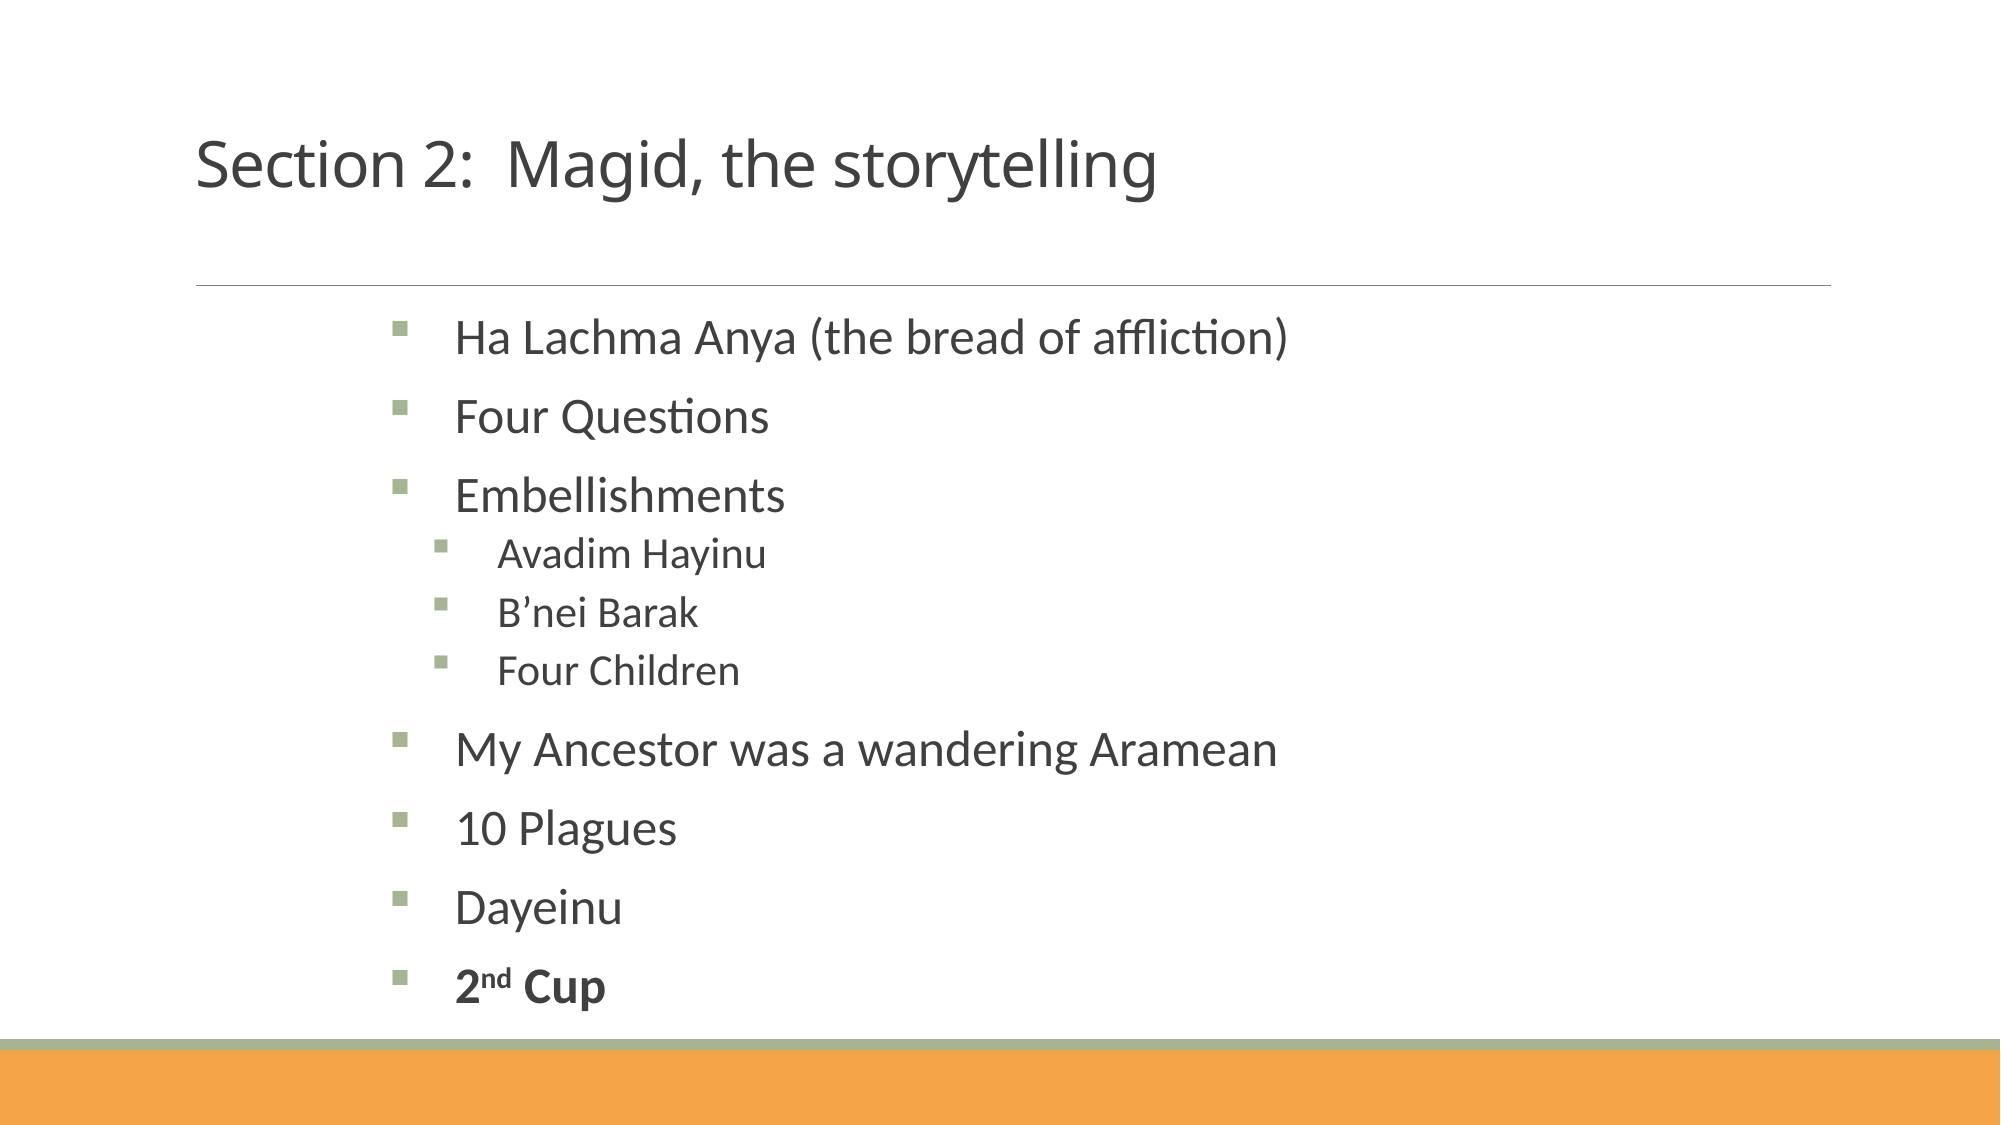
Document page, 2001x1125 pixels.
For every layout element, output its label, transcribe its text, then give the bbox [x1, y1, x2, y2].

list Ha Lachma Anya (the bread of affliction) Four Questions Embellishments Avadim Hayinu B’nei Barak Four Children My Ancestor was a wandering Aramean 10 Plagues Dayeinu 2nd Cup [388, 302, 1830, 1028]
title Section 2: Magid, the storytelling [180, 127, 1830, 285]
